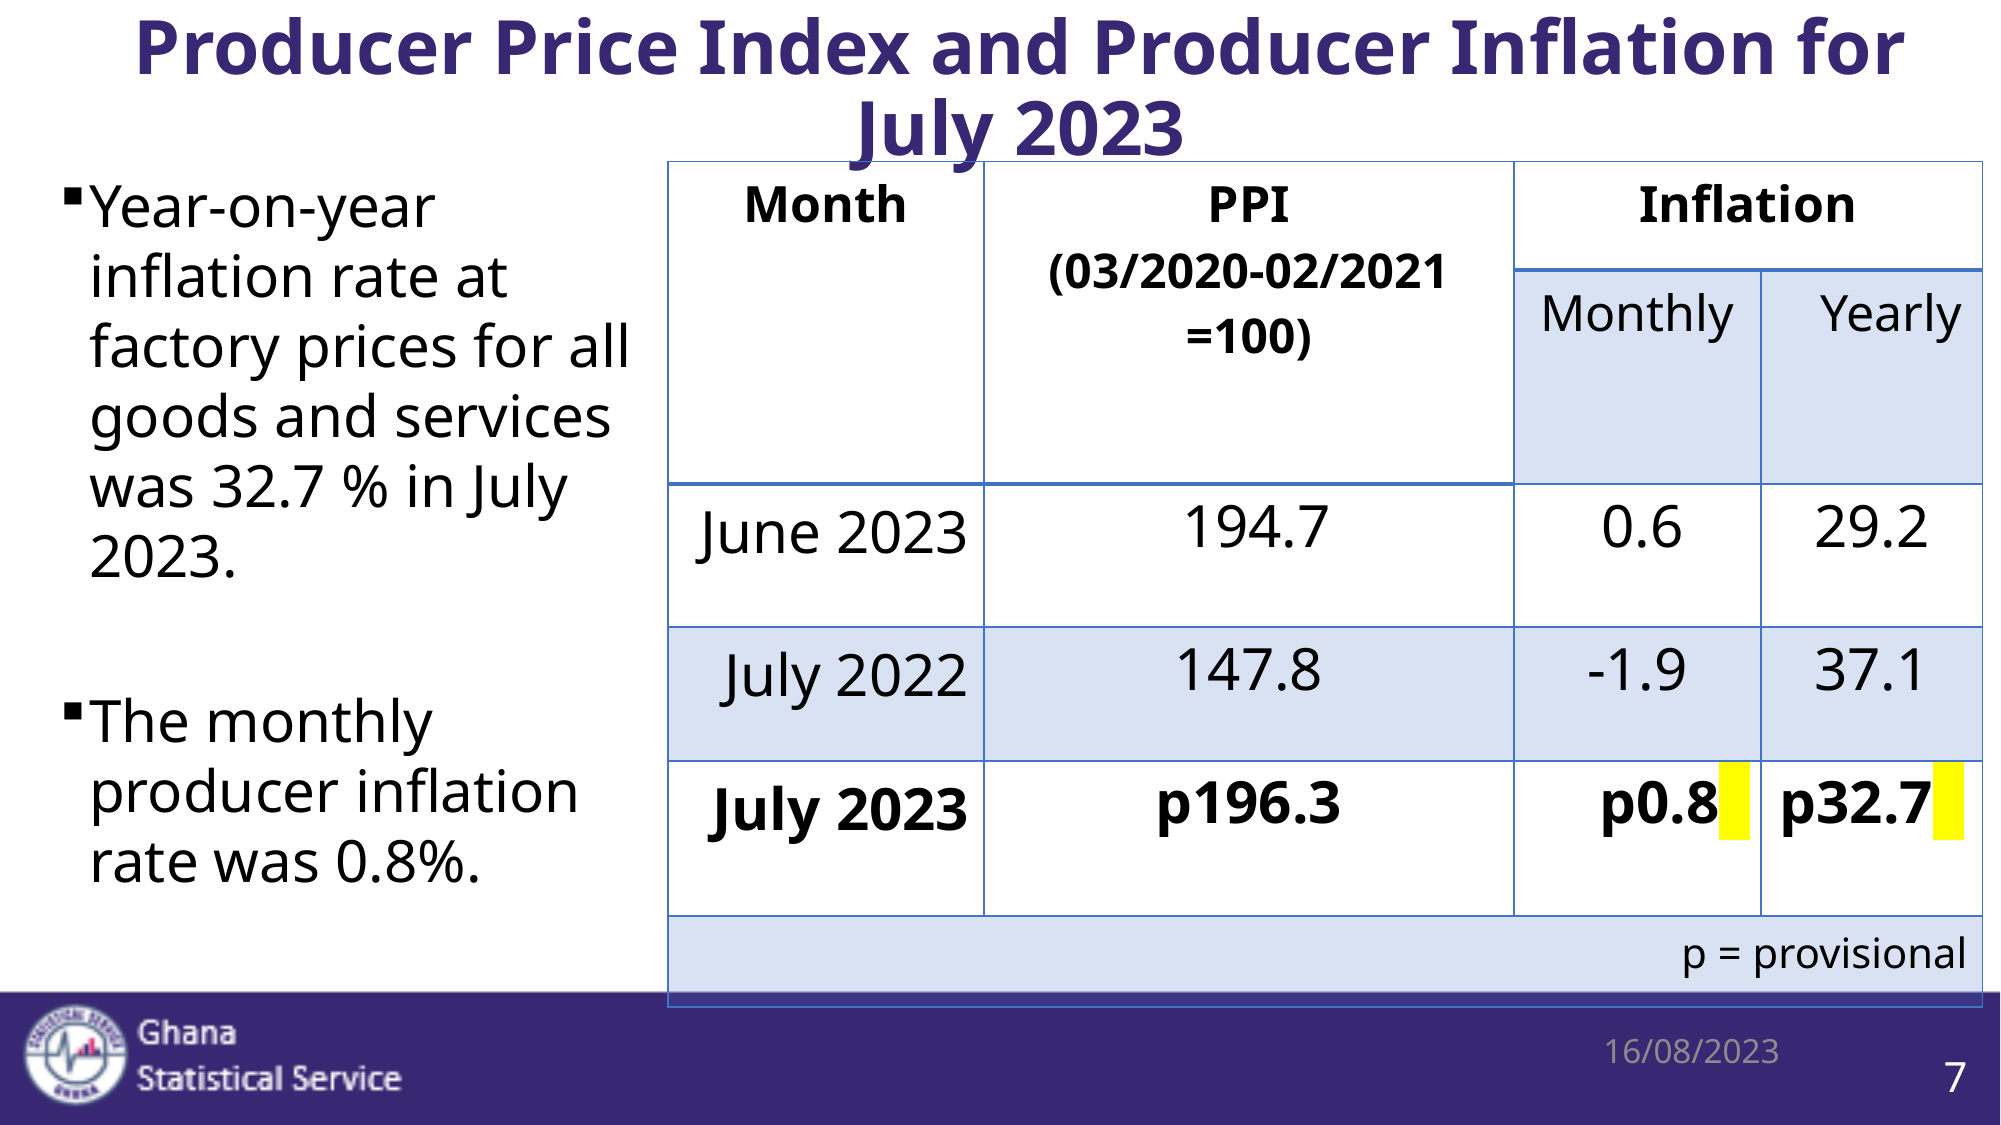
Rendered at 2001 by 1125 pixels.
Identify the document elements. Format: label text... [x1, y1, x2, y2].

slide_number 7 [1869, 1049, 1983, 1110]
list Year-on-year inflation rate at factory prices for all goods and services was 32.7 % in July 2023. The monthly producer inflation rate was 0.8%. [44, 161, 654, 926]
table_cell p32.7 [1762, 762, 1982, 915]
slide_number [1588, 1019, 1870, 1080]
table_cell 0.6 [1515, 485, 1760, 626]
table_cell p0.8 [1515, 762, 1760, 915]
table_cell 29.2 [1762, 485, 1982, 626]
table_cell June 2023 [669, 486, 983, 626]
table_header PPI (03/2020-02/2021 =100) [985, 162, 1513, 482]
table_cell 37.1 [1762, 628, 1982, 760]
table_header Inflation [1515, 162, 1982, 268]
picture [0, 0, 2001, 1125]
title Producer Price Index and Producer Inflation for July 2023 [74, 45, 1967, 136]
table_cell p196.3 [985, 762, 1513, 915]
table_cell 194.7 [985, 486, 1513, 626]
table_cell 147.8 [985, 628, 1513, 760]
table_cell July 2022 [669, 628, 983, 760]
table_cell -1.9 [1515, 628, 1760, 760]
table_header Month [669, 162, 983, 482]
table_cell Monthly [1515, 272, 1760, 483]
table_cell p = provisional [669, 917, 1982, 1006]
table_cell July 2023 [669, 762, 983, 915]
table_cell Yearly [1762, 272, 1982, 483]
